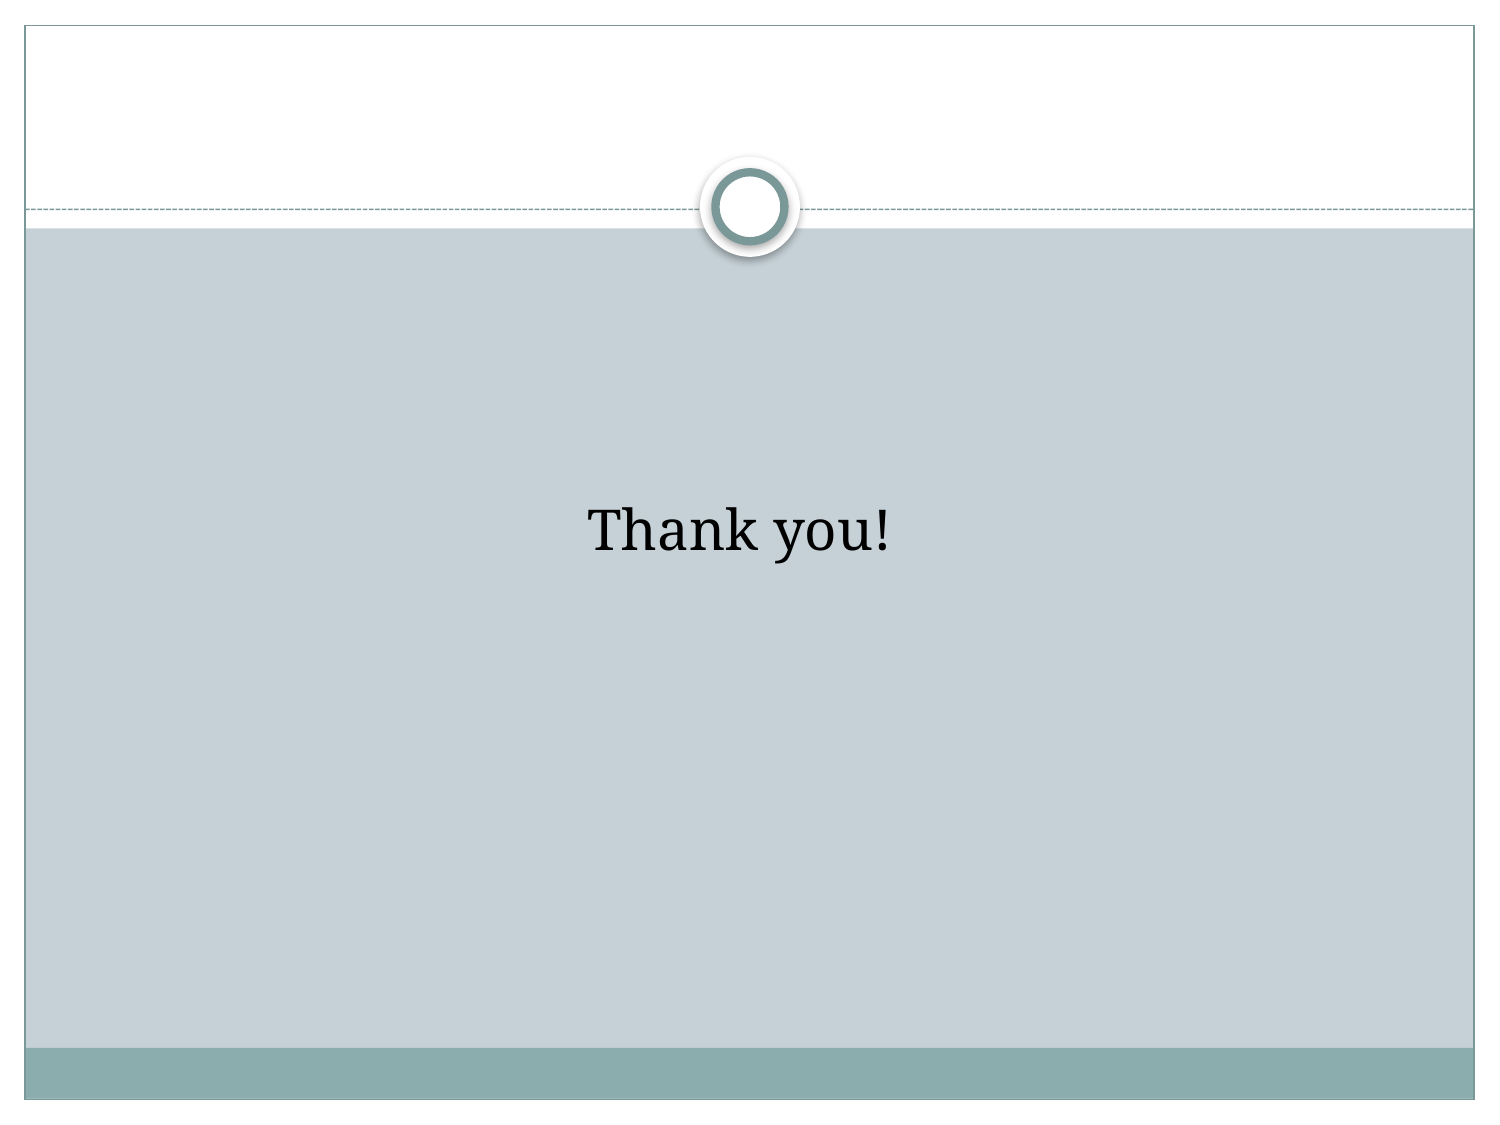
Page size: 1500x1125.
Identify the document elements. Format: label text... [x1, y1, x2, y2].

list Thank you! [49, 250, 1445, 1001]
